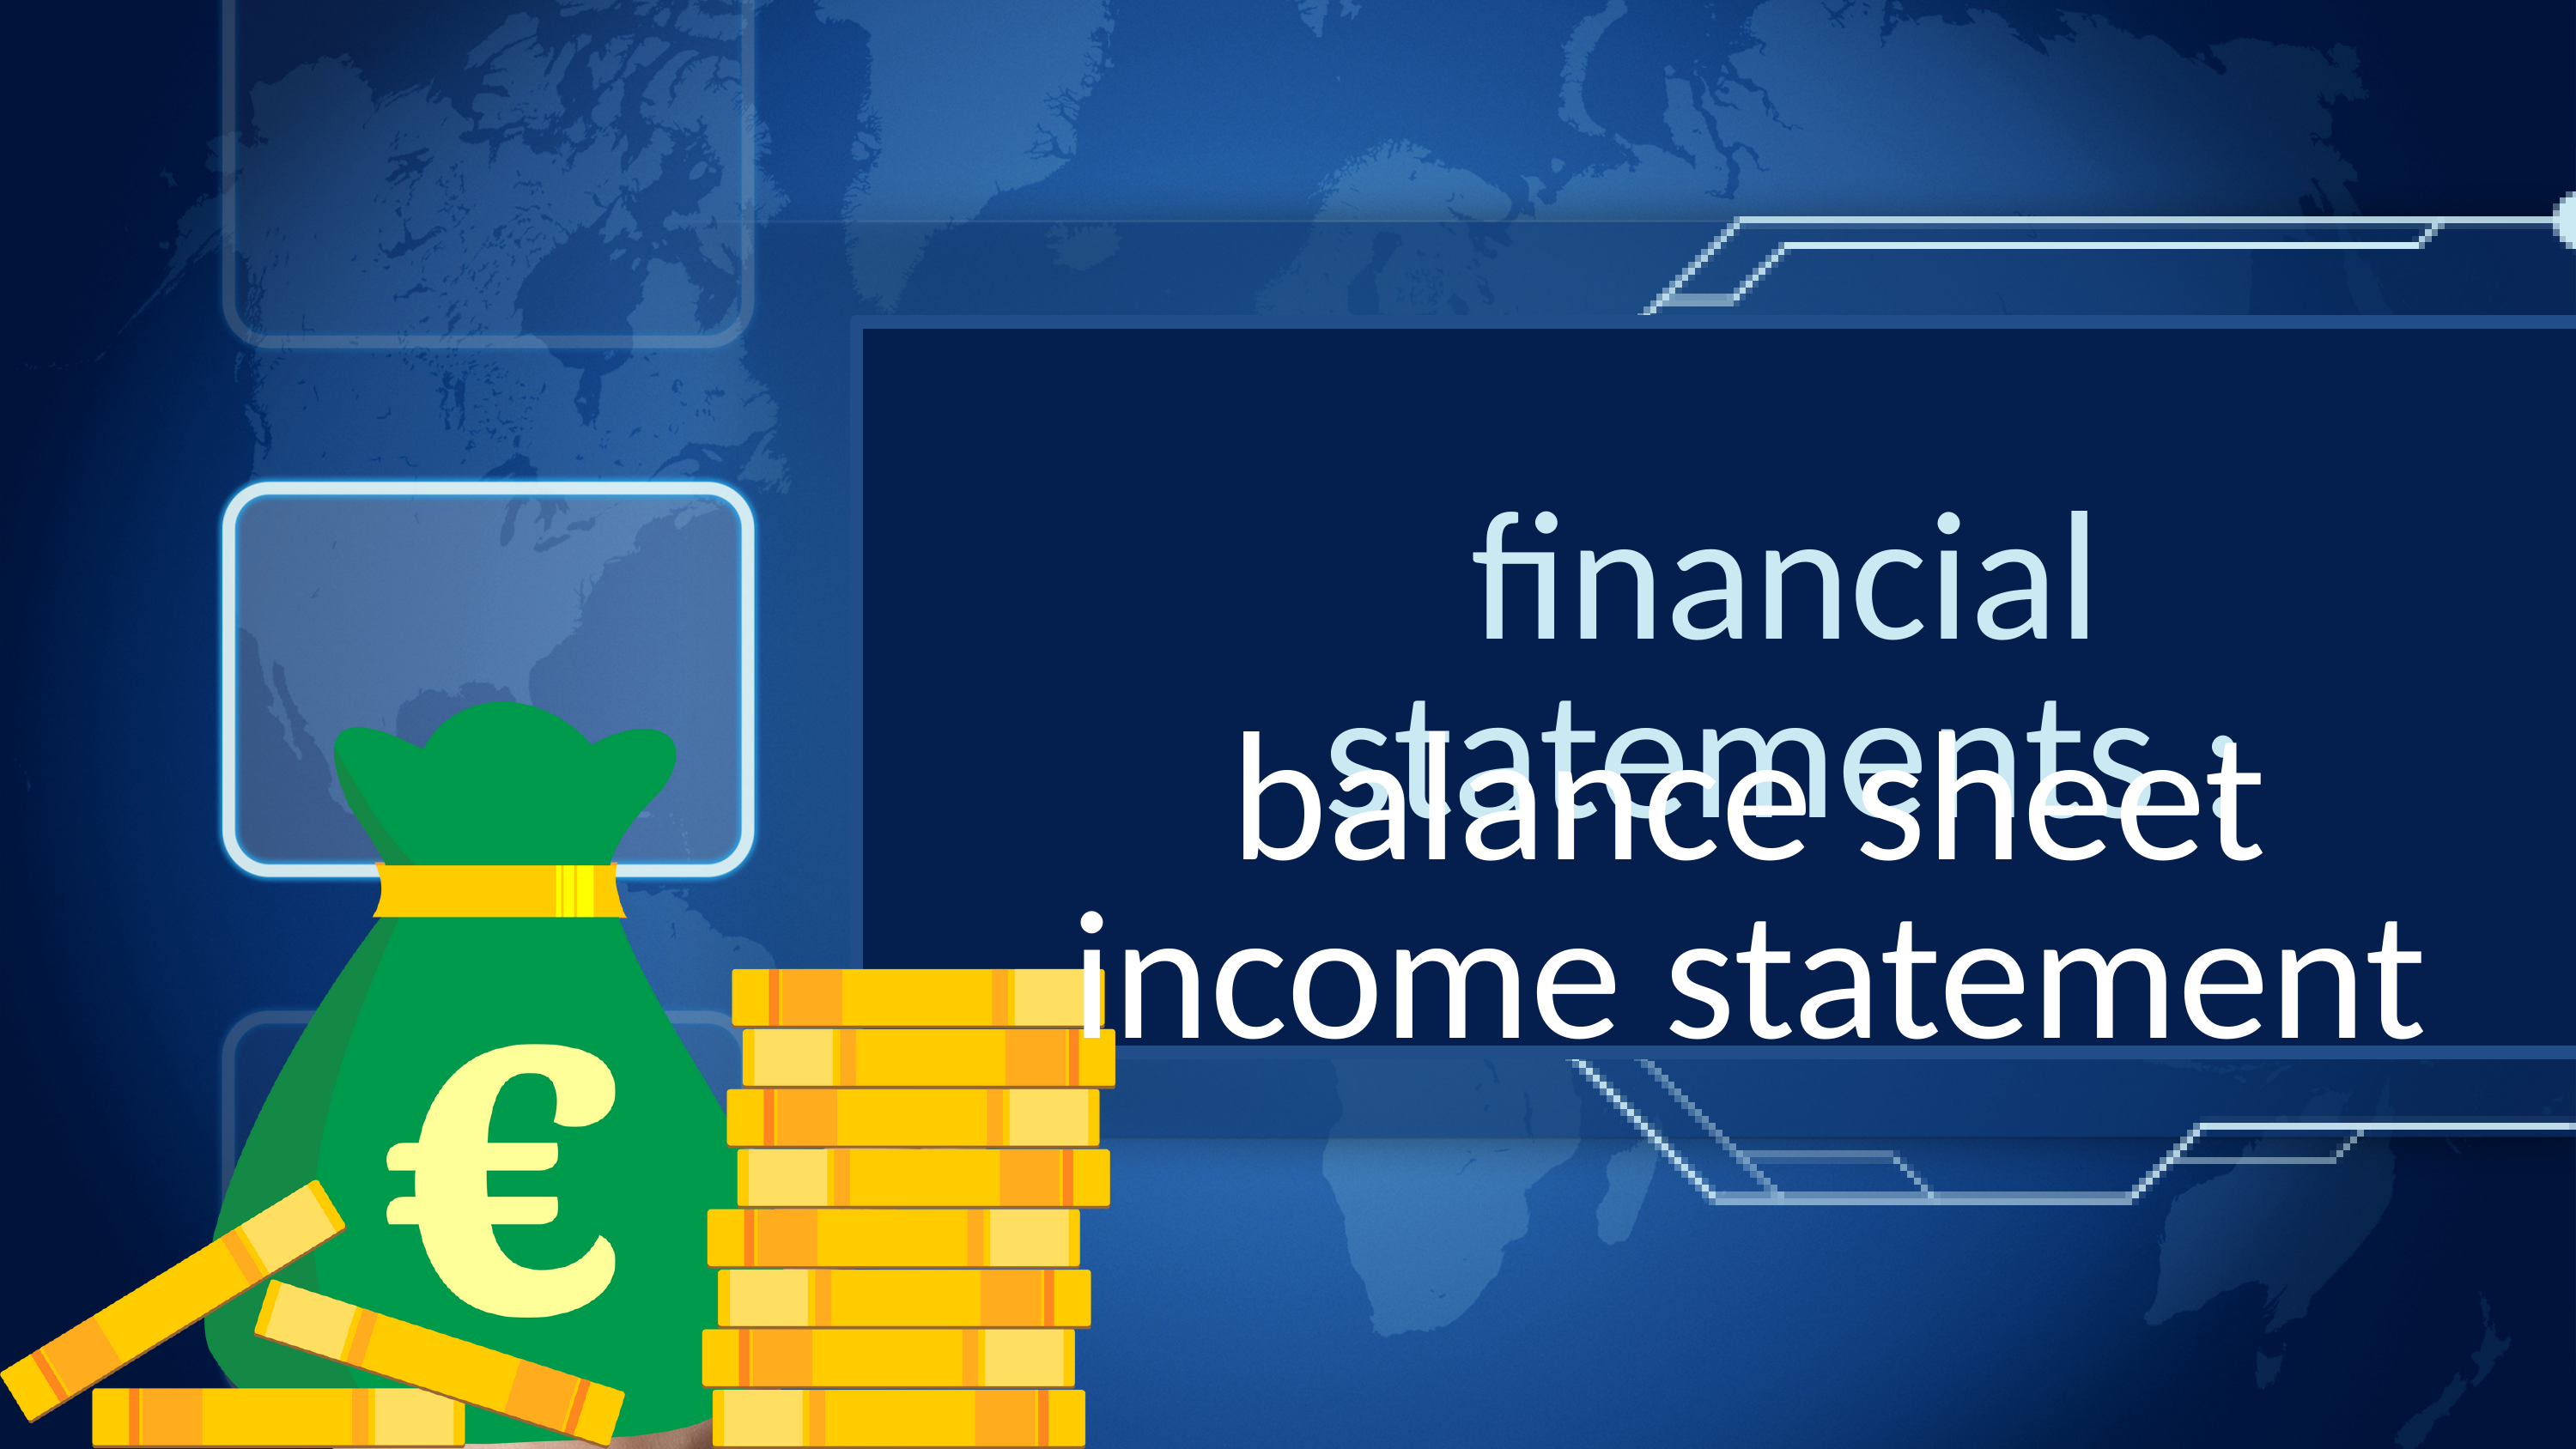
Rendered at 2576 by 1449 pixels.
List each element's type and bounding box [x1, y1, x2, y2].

text_box [856, 321, 2576, 1053]
picture [0, 0, 2576, 1449]
